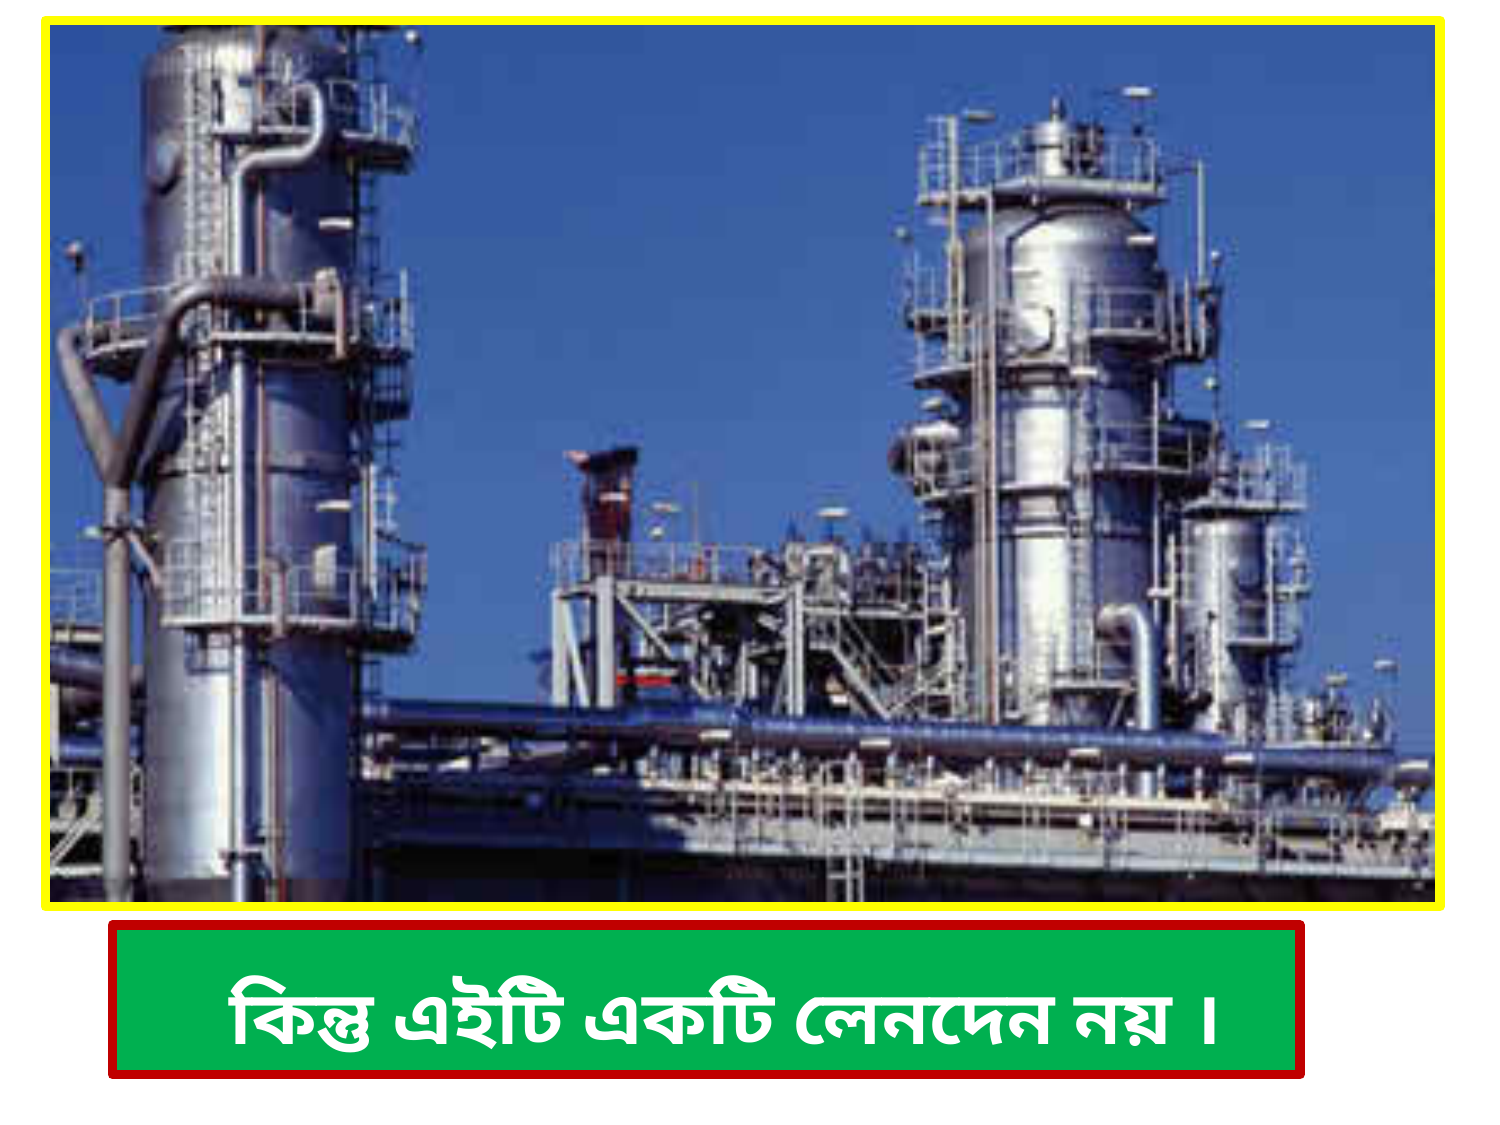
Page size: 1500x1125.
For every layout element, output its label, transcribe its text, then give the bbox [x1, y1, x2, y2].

text_box কিন্তু এইটি একটি লেনদেন নয় । [112, 924, 1300, 1075]
picture [49, 24, 1436, 903]
